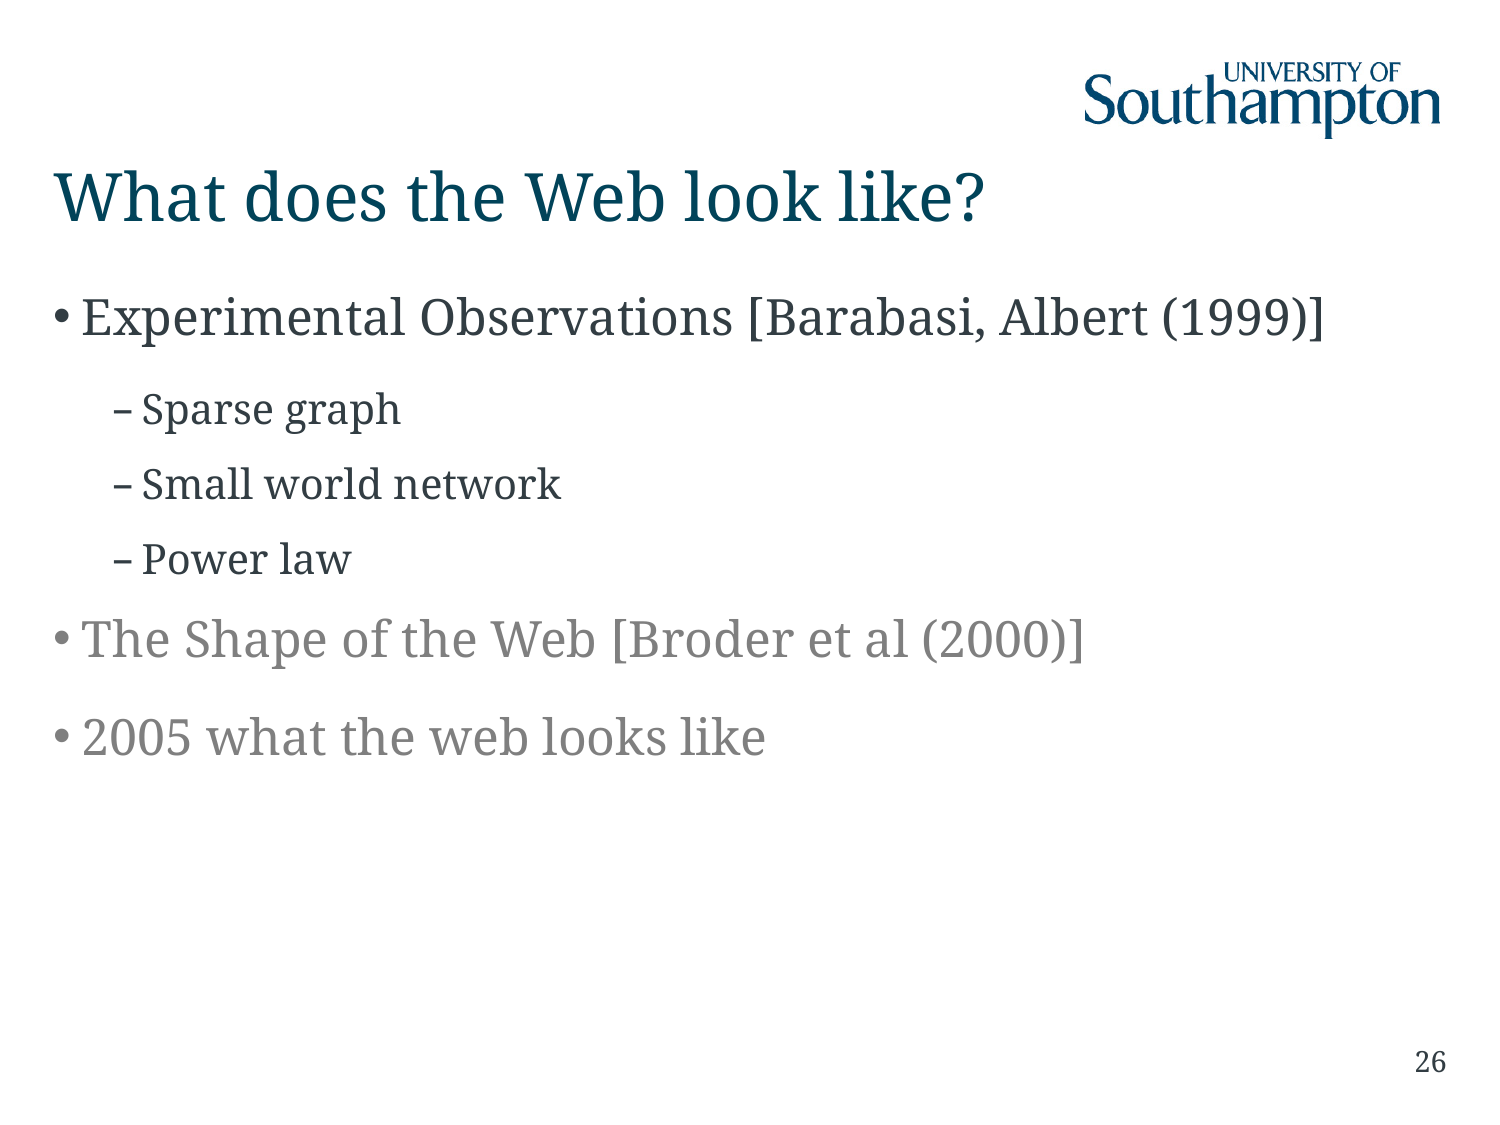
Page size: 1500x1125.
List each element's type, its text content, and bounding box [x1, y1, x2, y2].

picture [1085, 62, 1440, 139]
title What does the Web look like? [52, 147, 1448, 255]
list Experimental Observations [Barabasi, Albert (1999)] Sparse graph Small world network Power law The Shape of the Web [Broder et al (2000)] 2005 what the web looks like [52, 277, 1448, 1011]
slide_number 26 [1159, 1035, 1448, 1088]
